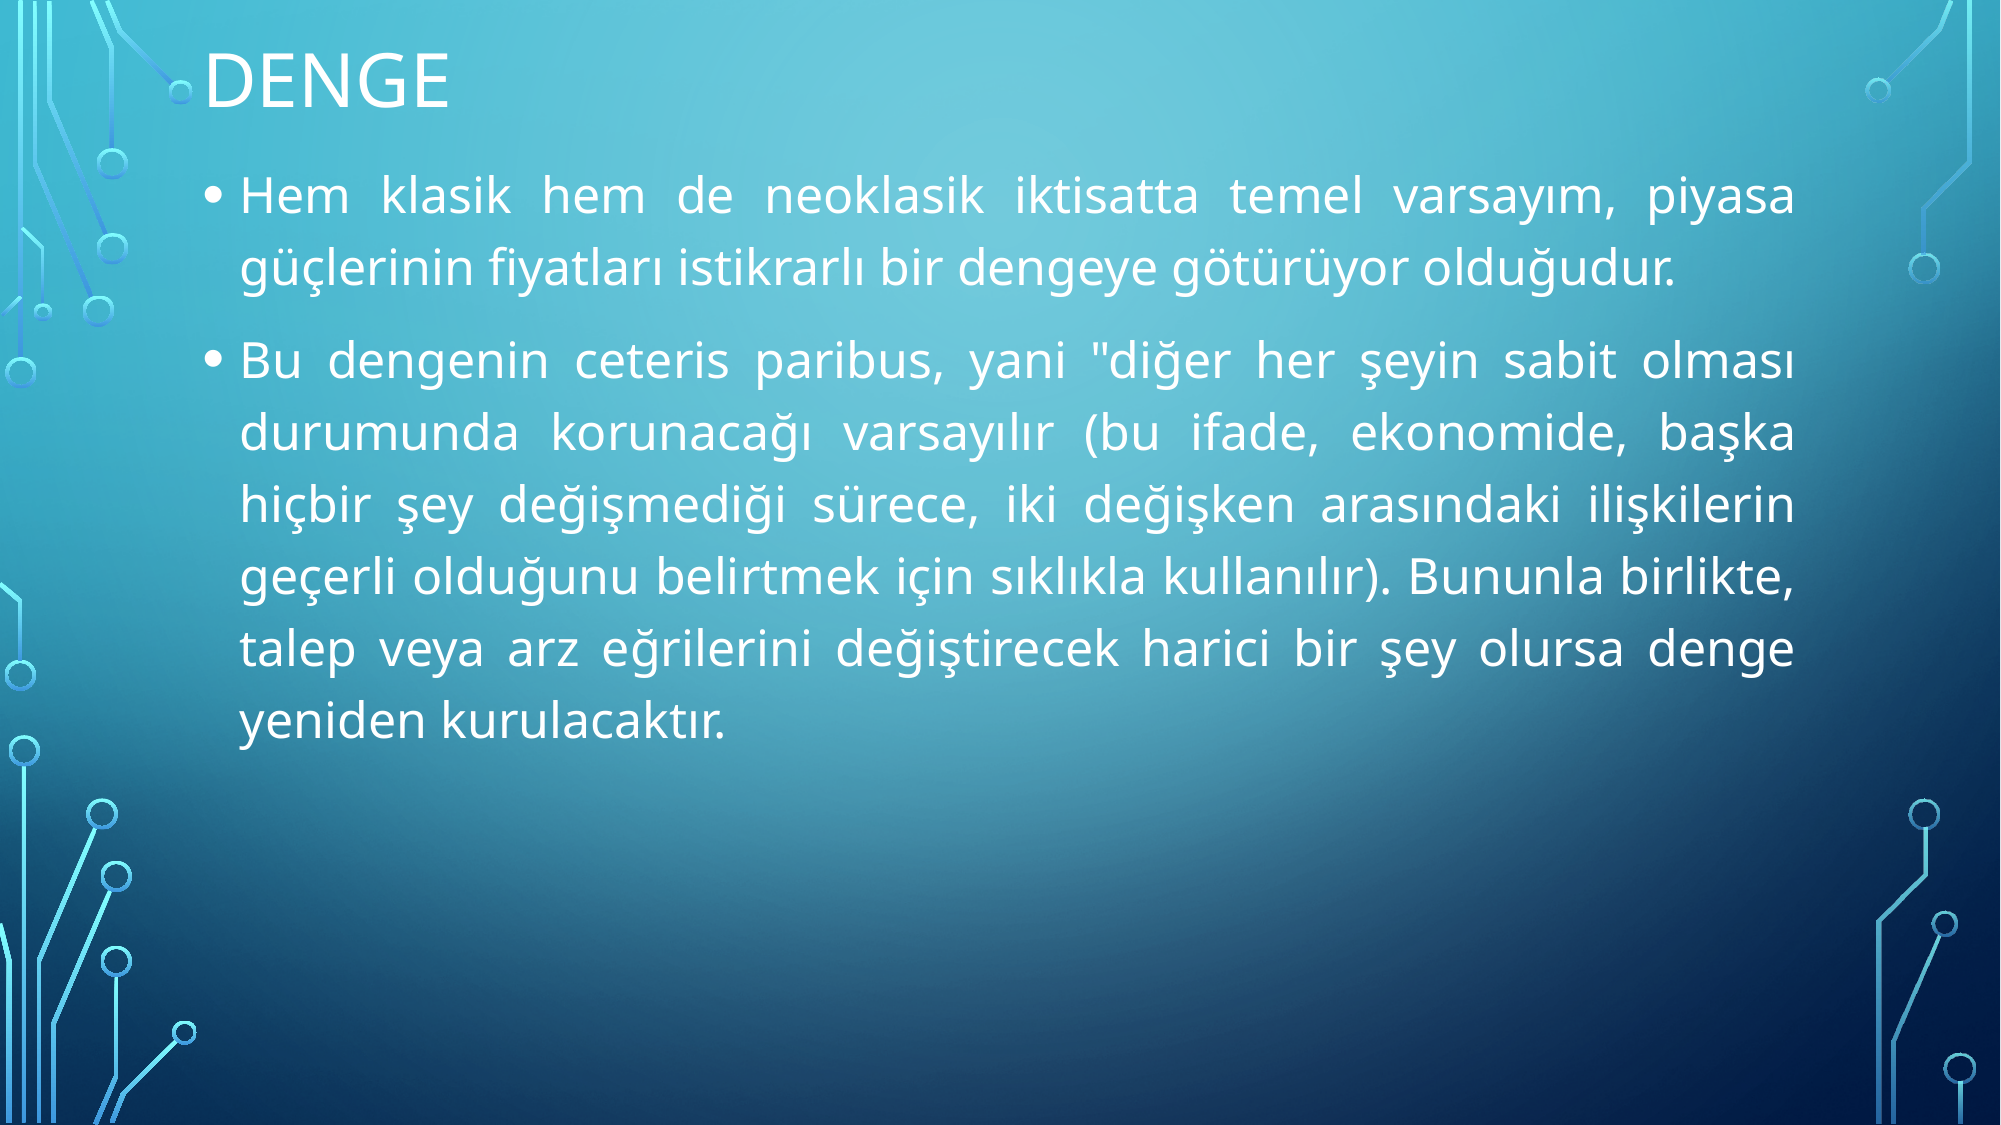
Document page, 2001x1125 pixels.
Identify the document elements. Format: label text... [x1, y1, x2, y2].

title DENGE [187, 23, 1813, 143]
list Hem klasik hem de neoklasik iktisatta temel varsayım, piyasa güçlerinin fiyatları istikrarlı bir dengeye götürüyor olduğudur. Bu dengenin ceteris paribus, yani "diğer her şeyin sabit olması durumunda korunacağı varsayılır (bu ifade, ekonomide, başka hiçbir şey değişmediği sürece, iki değişken arasındaki ilişkilerin geçerli olduğunu belirtmek için sıklıkla kullanılır). Bununla birlikte, talep veya arz eğrilerini değiştirecek harici bir şey olursa denge yeniden kurulacaktır. [187, 143, 1813, 1065]
